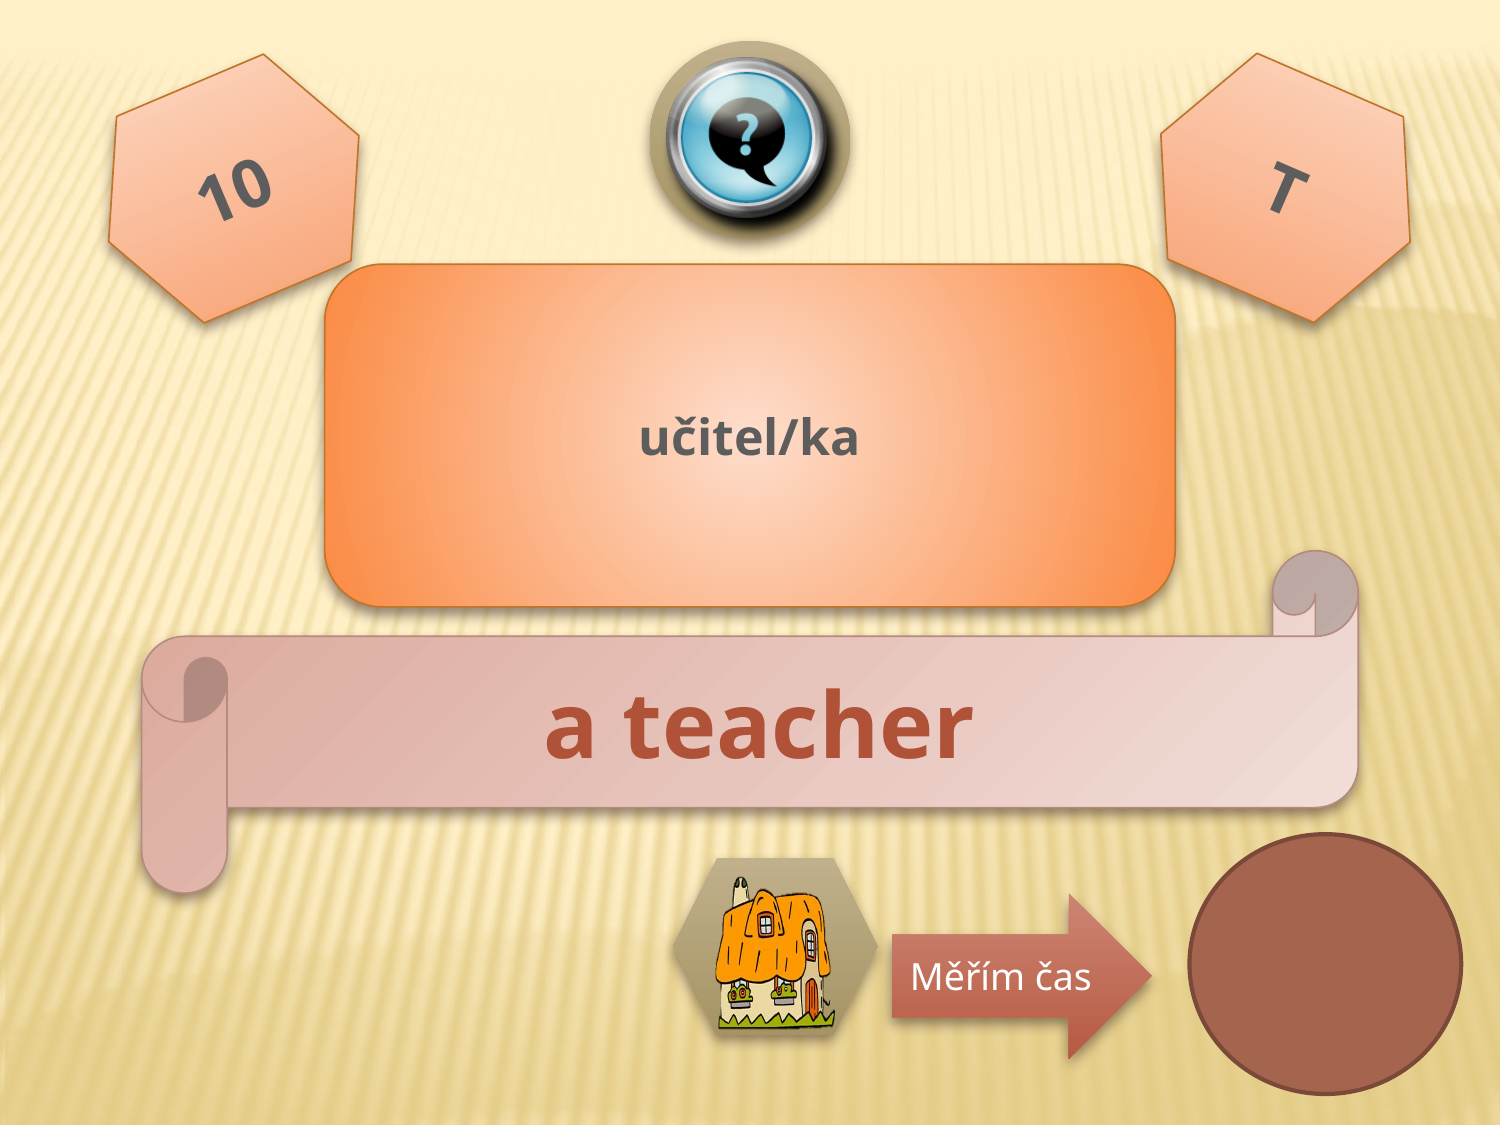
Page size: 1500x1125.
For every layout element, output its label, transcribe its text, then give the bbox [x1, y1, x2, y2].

text_box [1187, 832, 1464, 1097]
text_box a teacher [140, 549, 1360, 895]
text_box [649, 40, 851, 242]
text_box učitel/ka [323, 263, 1177, 608]
text_box T [1160, 52, 1411, 324]
text_box 10 [107, 53, 360, 324]
text_box Měřím čas [891, 893, 1152, 1059]
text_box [672, 857, 878, 1040]
